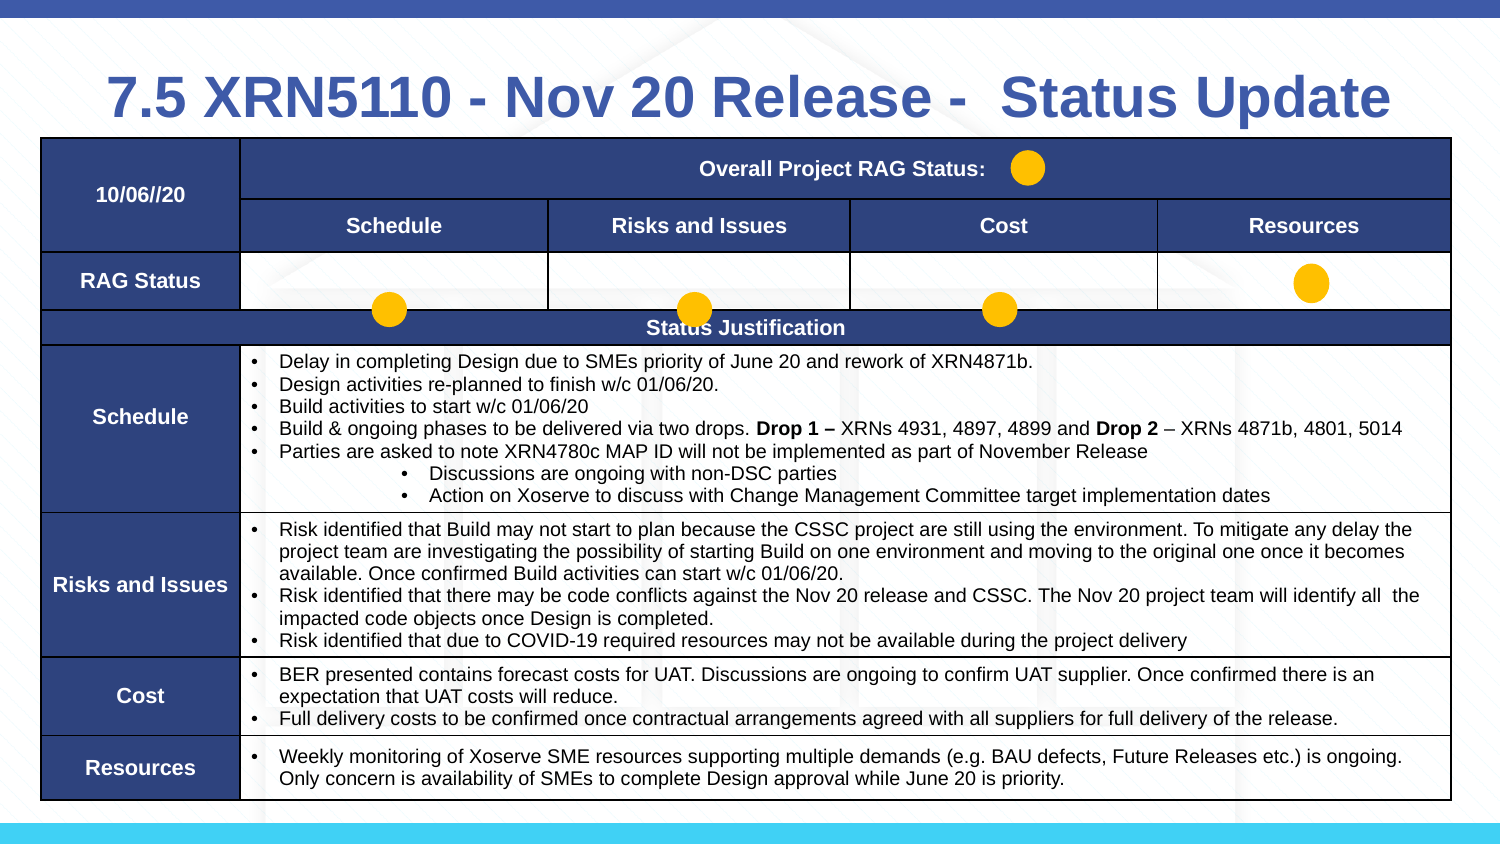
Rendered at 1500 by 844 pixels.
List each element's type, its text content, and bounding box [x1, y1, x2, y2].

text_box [40, 138, 1452, 826]
title 7.5 XRN5110 - Nov 20 Release - Status Update [75, 41, 1425, 136]
picture [0, 0, 1500, 844]
